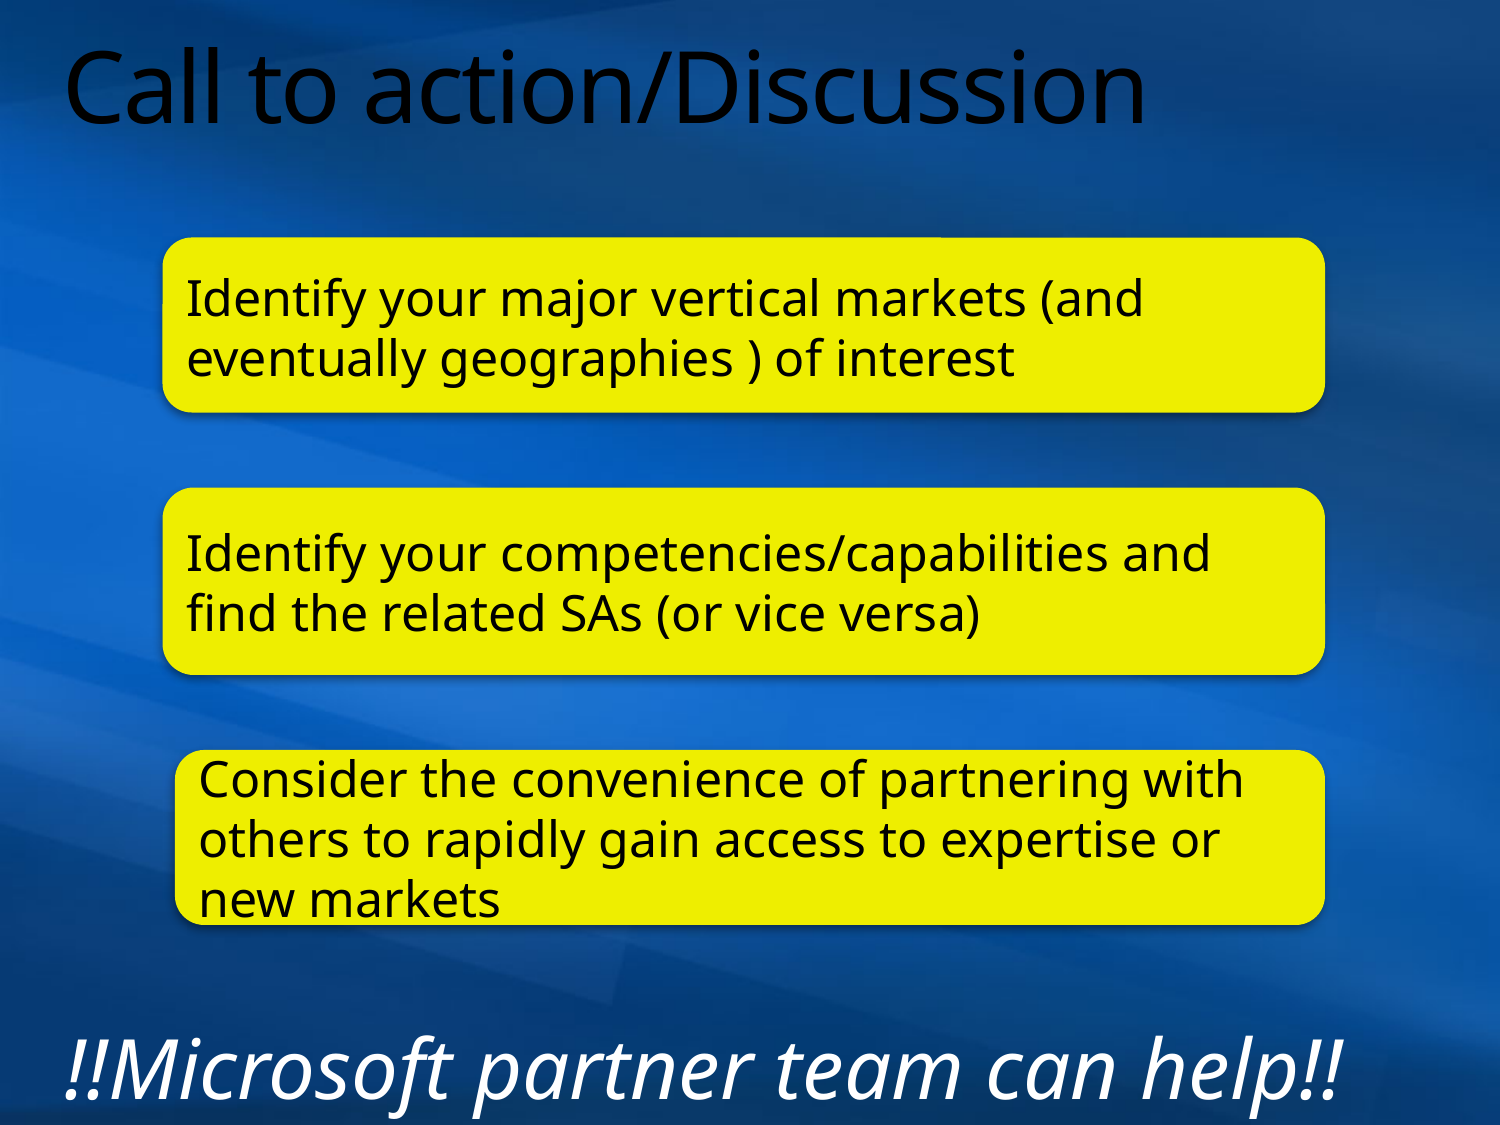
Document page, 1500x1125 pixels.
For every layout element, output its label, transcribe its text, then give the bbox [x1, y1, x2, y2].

title Call to action/Discussion [62, 37, 1438, 147]
text_box Identify your major vertical markets (and eventually geographies ) of interest [162, 237, 1326, 413]
picture [0, 0, 1500, 1125]
text_box !!Microsoft partner team can help!! [49, 1008, 1415, 1124]
text_box Identify your competencies/capabilities and find the related SAs (or vice versa) [162, 487, 1326, 676]
text_box Consider the convenience of partnering with others to rapidly gain access to expertise or new markets [174, 749, 1325, 925]
